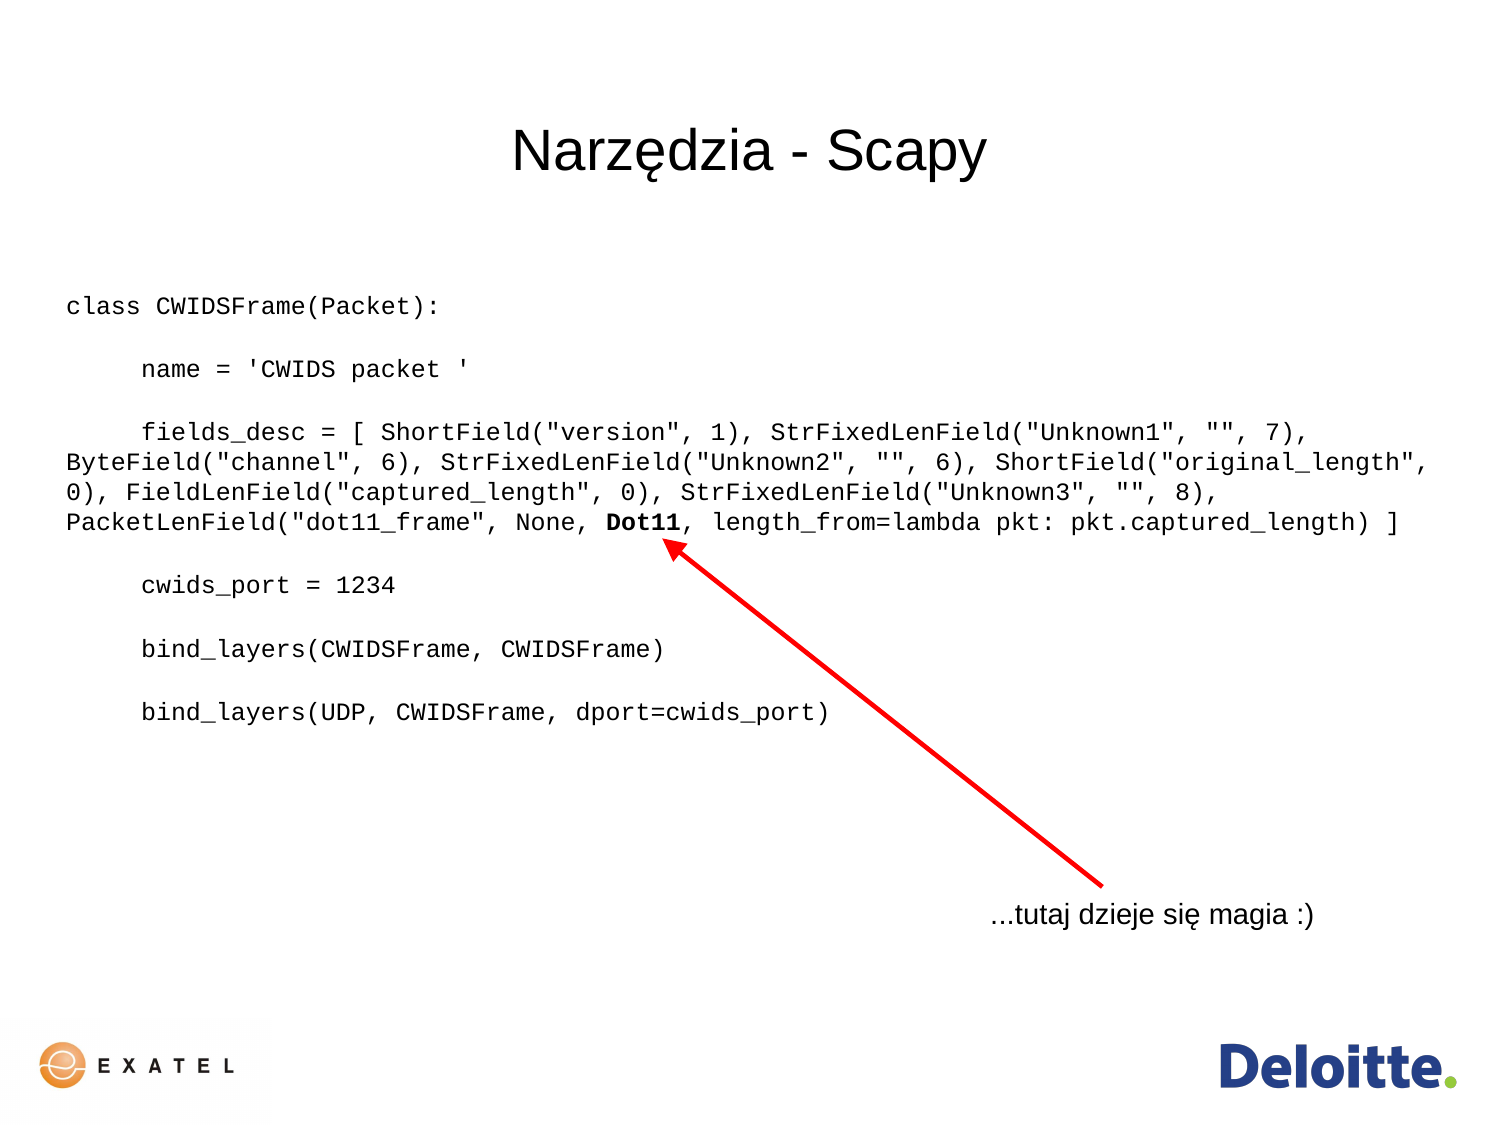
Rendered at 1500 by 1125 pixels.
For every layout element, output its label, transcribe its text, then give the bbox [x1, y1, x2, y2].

list class CWIDSFrame(Packet): name = 'CWIDS packet ' fields_desc = [ ShortField("version", 1), StrFixedLenField("Unknown1", "", 7), ByteField("channel", 6), StrFixedLenField("Unknown2", "", 6), ShortField("original_length", 0), FieldLenField("captured_length", 0), StrFixedLenField("Unknown3", "", 8), PacketLenField("dot11_frame", None, Dot11, length_from=lambda pkt: pkt.captured_length) ] cwids_port = 1234 bind_layers(CWIDSFrame, CWIDSFrame) bind_layers(UDP, CWIDSFrame, dport=cwids_port) [51, 274, 1449, 1022]
picture [0, 1018, 272, 1125]
text_box ...tutaj dzieje się magia :) [975, 880, 1385, 955]
title Narzędzia - Scapy [51, 97, 1449, 223]
picture [1215, 1038, 1461, 1093]
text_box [661, 538, 1103, 888]
